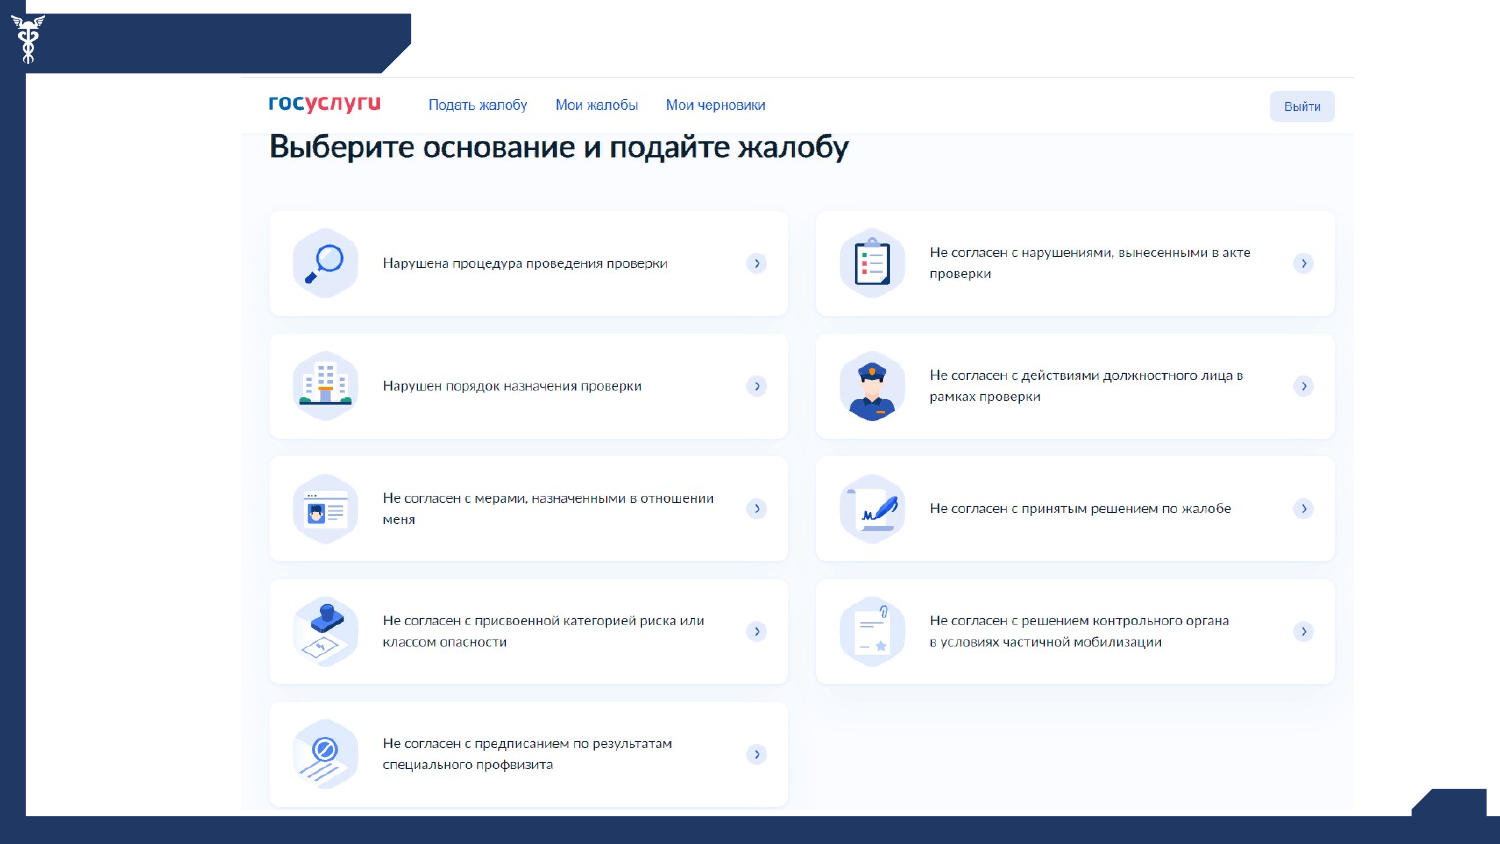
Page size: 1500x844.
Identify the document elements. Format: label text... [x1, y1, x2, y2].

text_box [1410, 787, 1488, 832]
text_box [25, 0, 1500, 817]
text_box Торгово-промышленная палата Российской Федерации [11, 12, 413, 75]
picture [241, 77, 1354, 810]
picture [11, 15, 45, 64]
